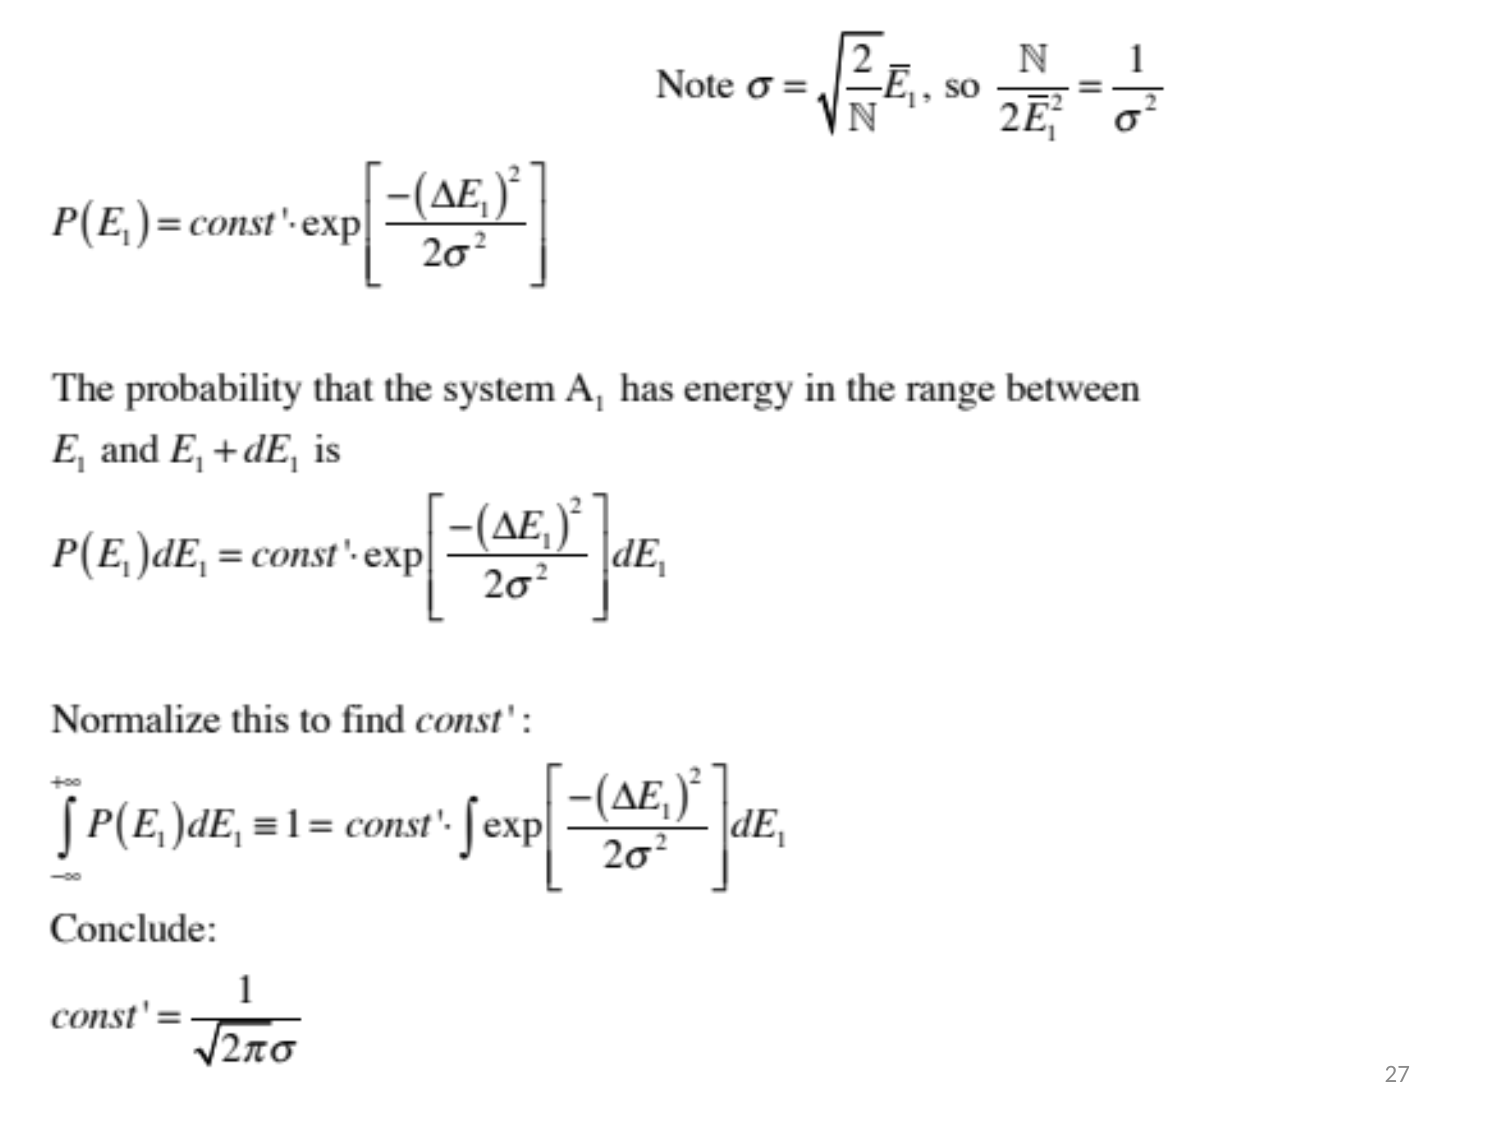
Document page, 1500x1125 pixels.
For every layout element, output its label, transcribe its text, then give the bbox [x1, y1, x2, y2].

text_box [46, 27, 1167, 1073]
slide_number 134 [1074, 1042, 1425, 1103]
